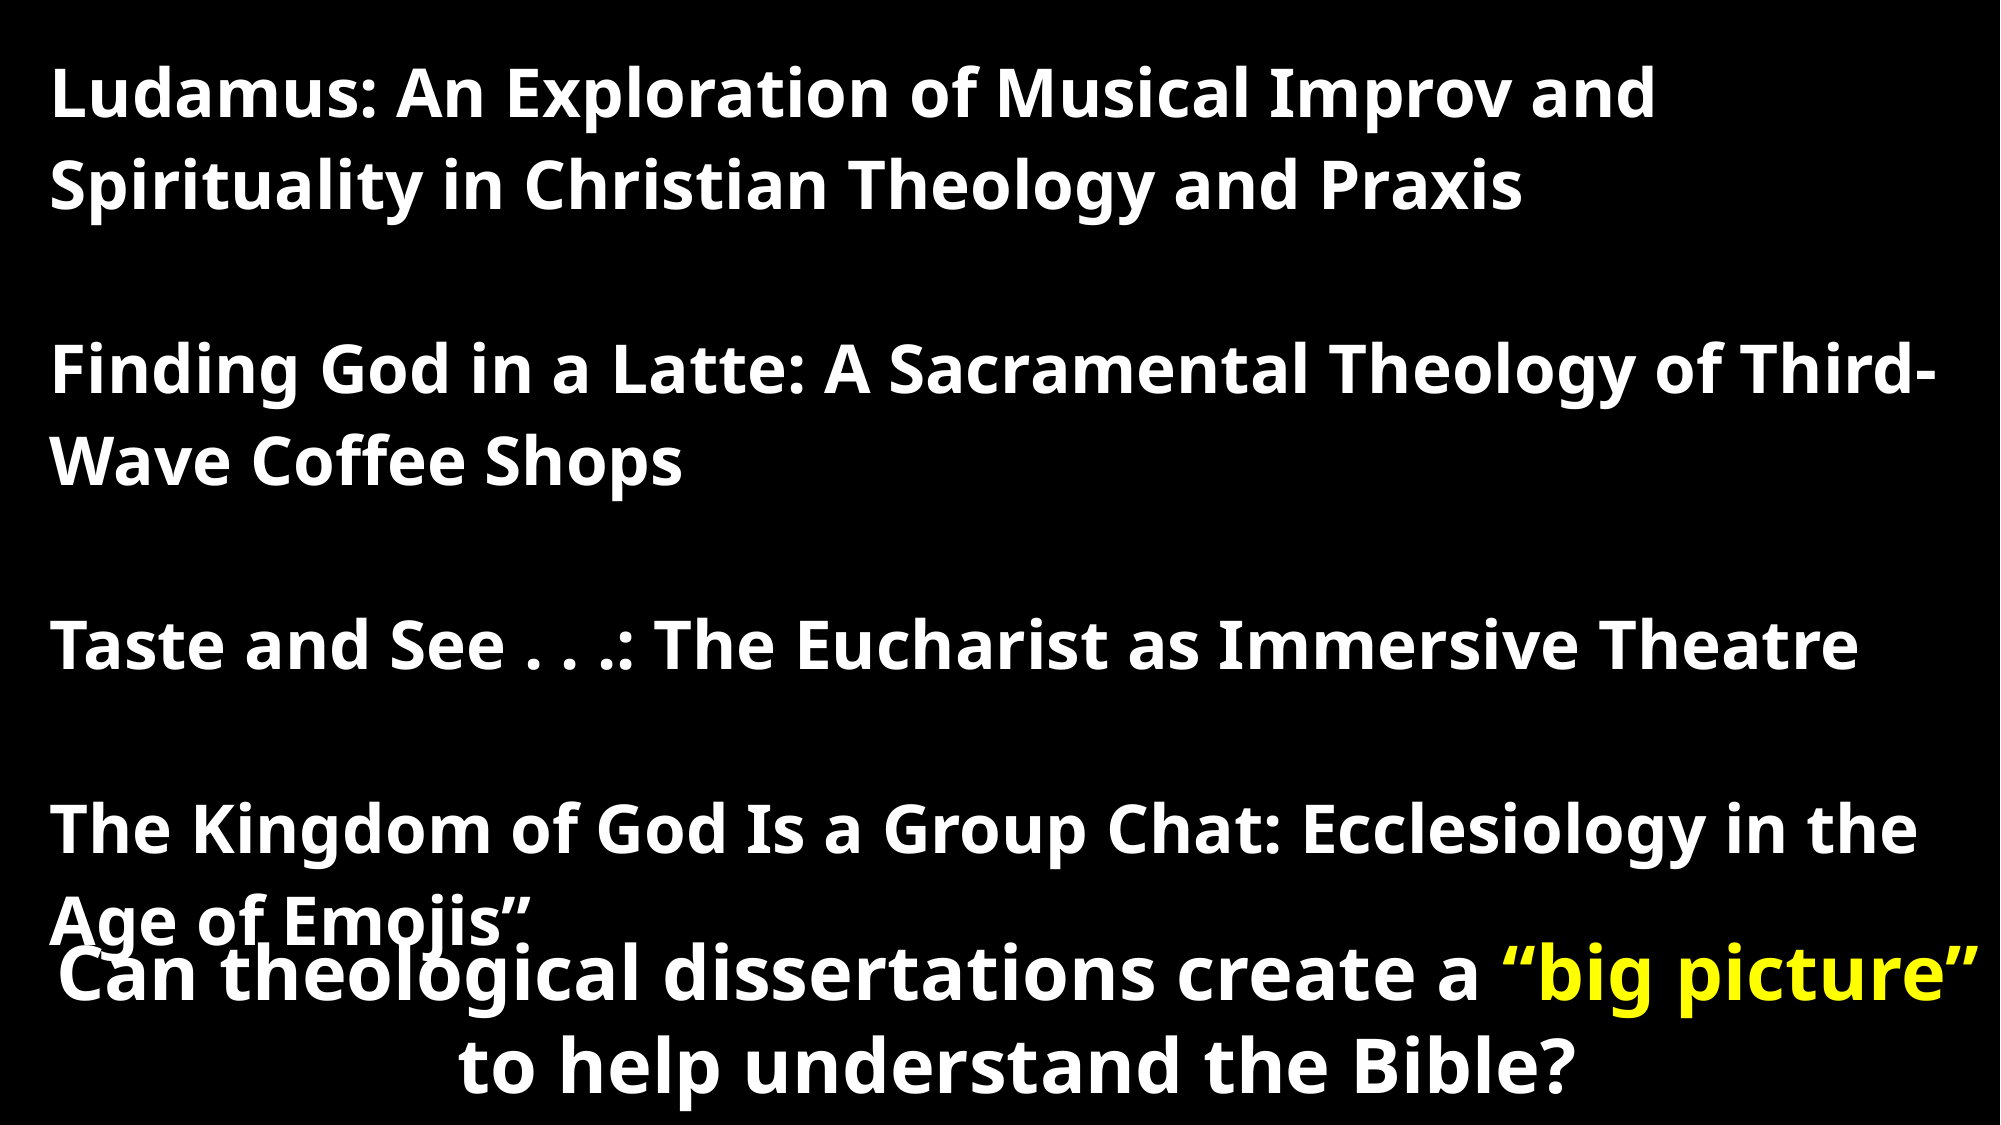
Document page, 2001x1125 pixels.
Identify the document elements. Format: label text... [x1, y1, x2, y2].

list Ludamus: An Exploration of Musical Improv and Spirituality in Christian Theology and Praxis Finding God in a Latte: A Sacramental Theology of Third-Wave Coffee Shops Taste and See . . .: The Eucharist as Immersive Theatre The Kingdom of God Is a Group Chat: Ecclesiology in the Age of Emojis” [35, 37, 2000, 918]
text_box Can theological dissertations create a “big picture” to help understand the Bible? [34, 918, 2000, 1125]
